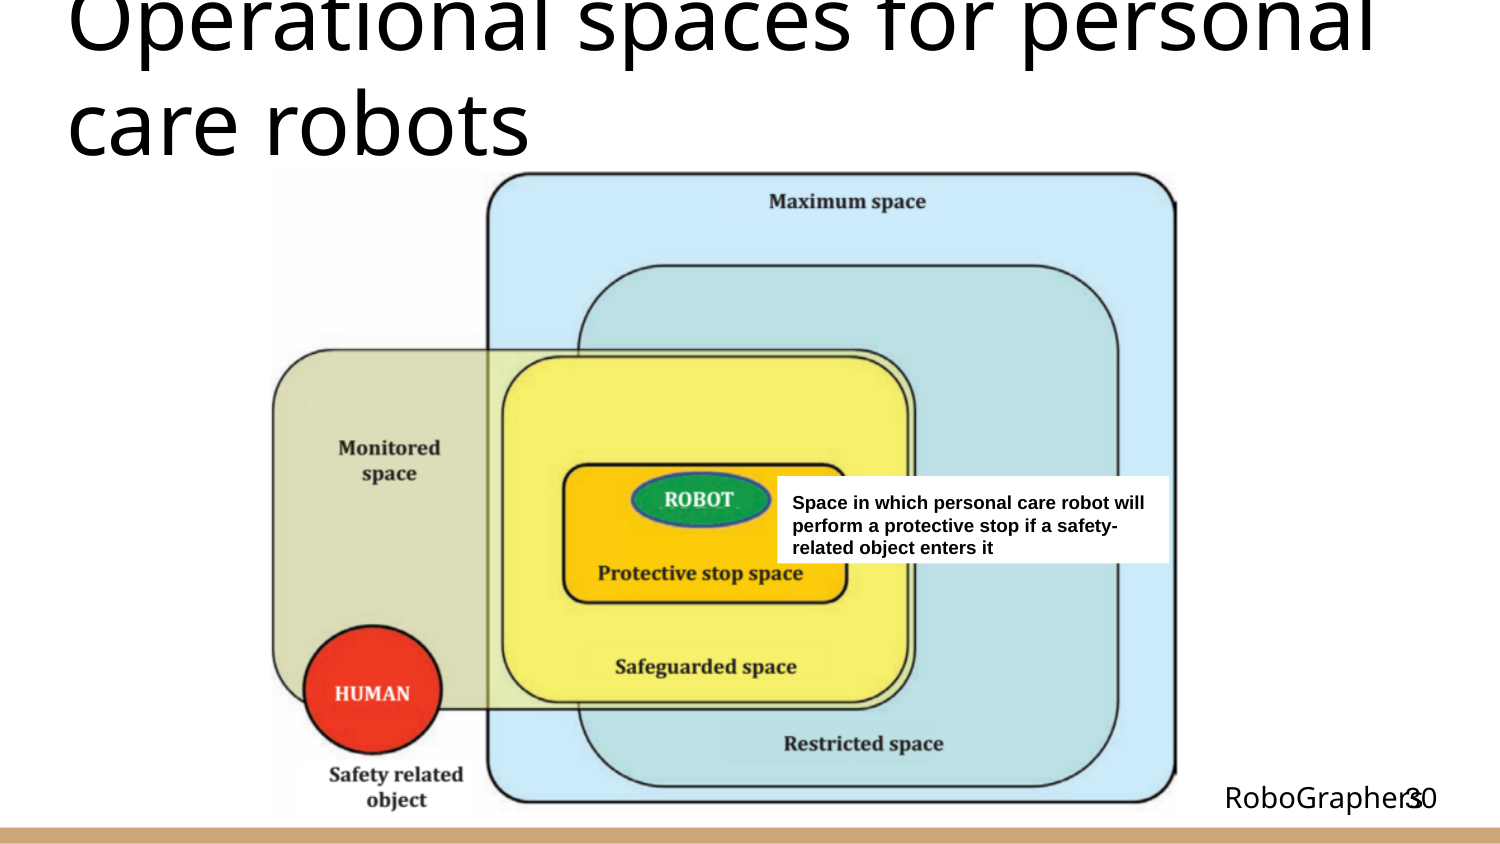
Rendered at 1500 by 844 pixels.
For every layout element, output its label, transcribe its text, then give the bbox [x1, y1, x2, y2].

title RoboGraphers [1198, 783, 1451, 830]
picture [229, 160, 1214, 814]
title Operational spaces for personal care robots [51, 51, 1449, 189]
slide_number ‹#› [1389, 764, 1480, 830]
